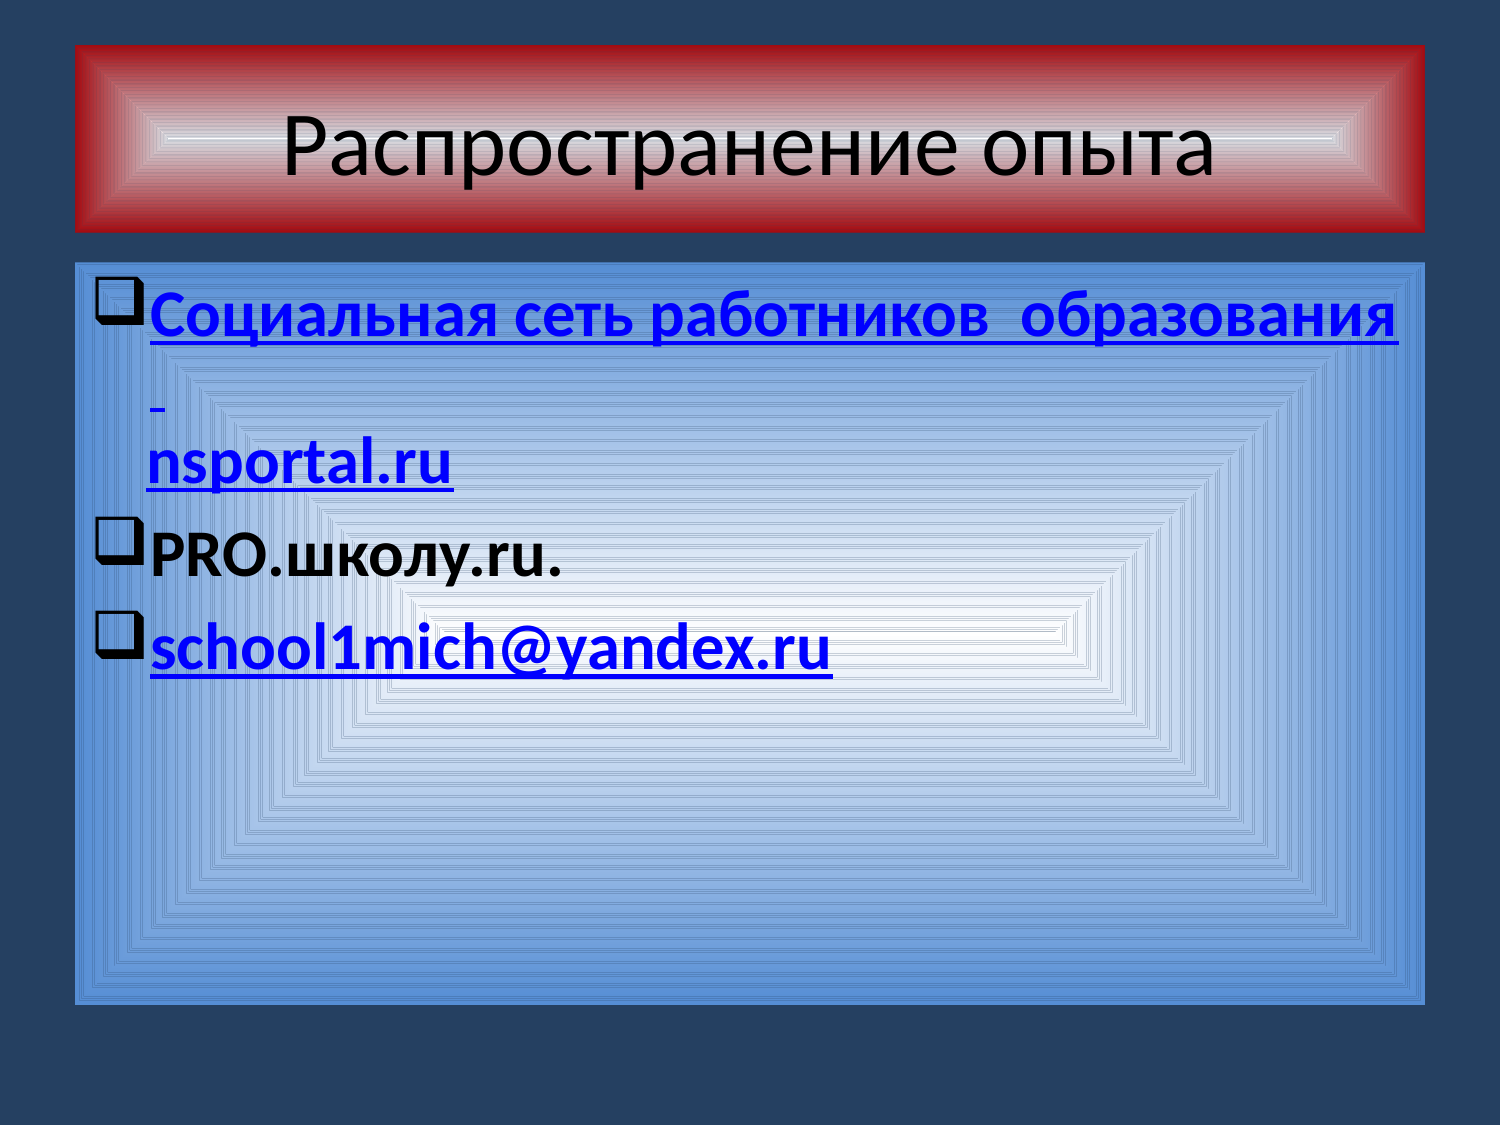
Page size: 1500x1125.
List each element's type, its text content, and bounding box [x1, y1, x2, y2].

list Социальная сеть работников образования nsportal.ru PRO.школу.ru. school1mich@yandex.ru [74, 262, 1426, 1006]
title Распространение опыта [74, 44, 1426, 233]
